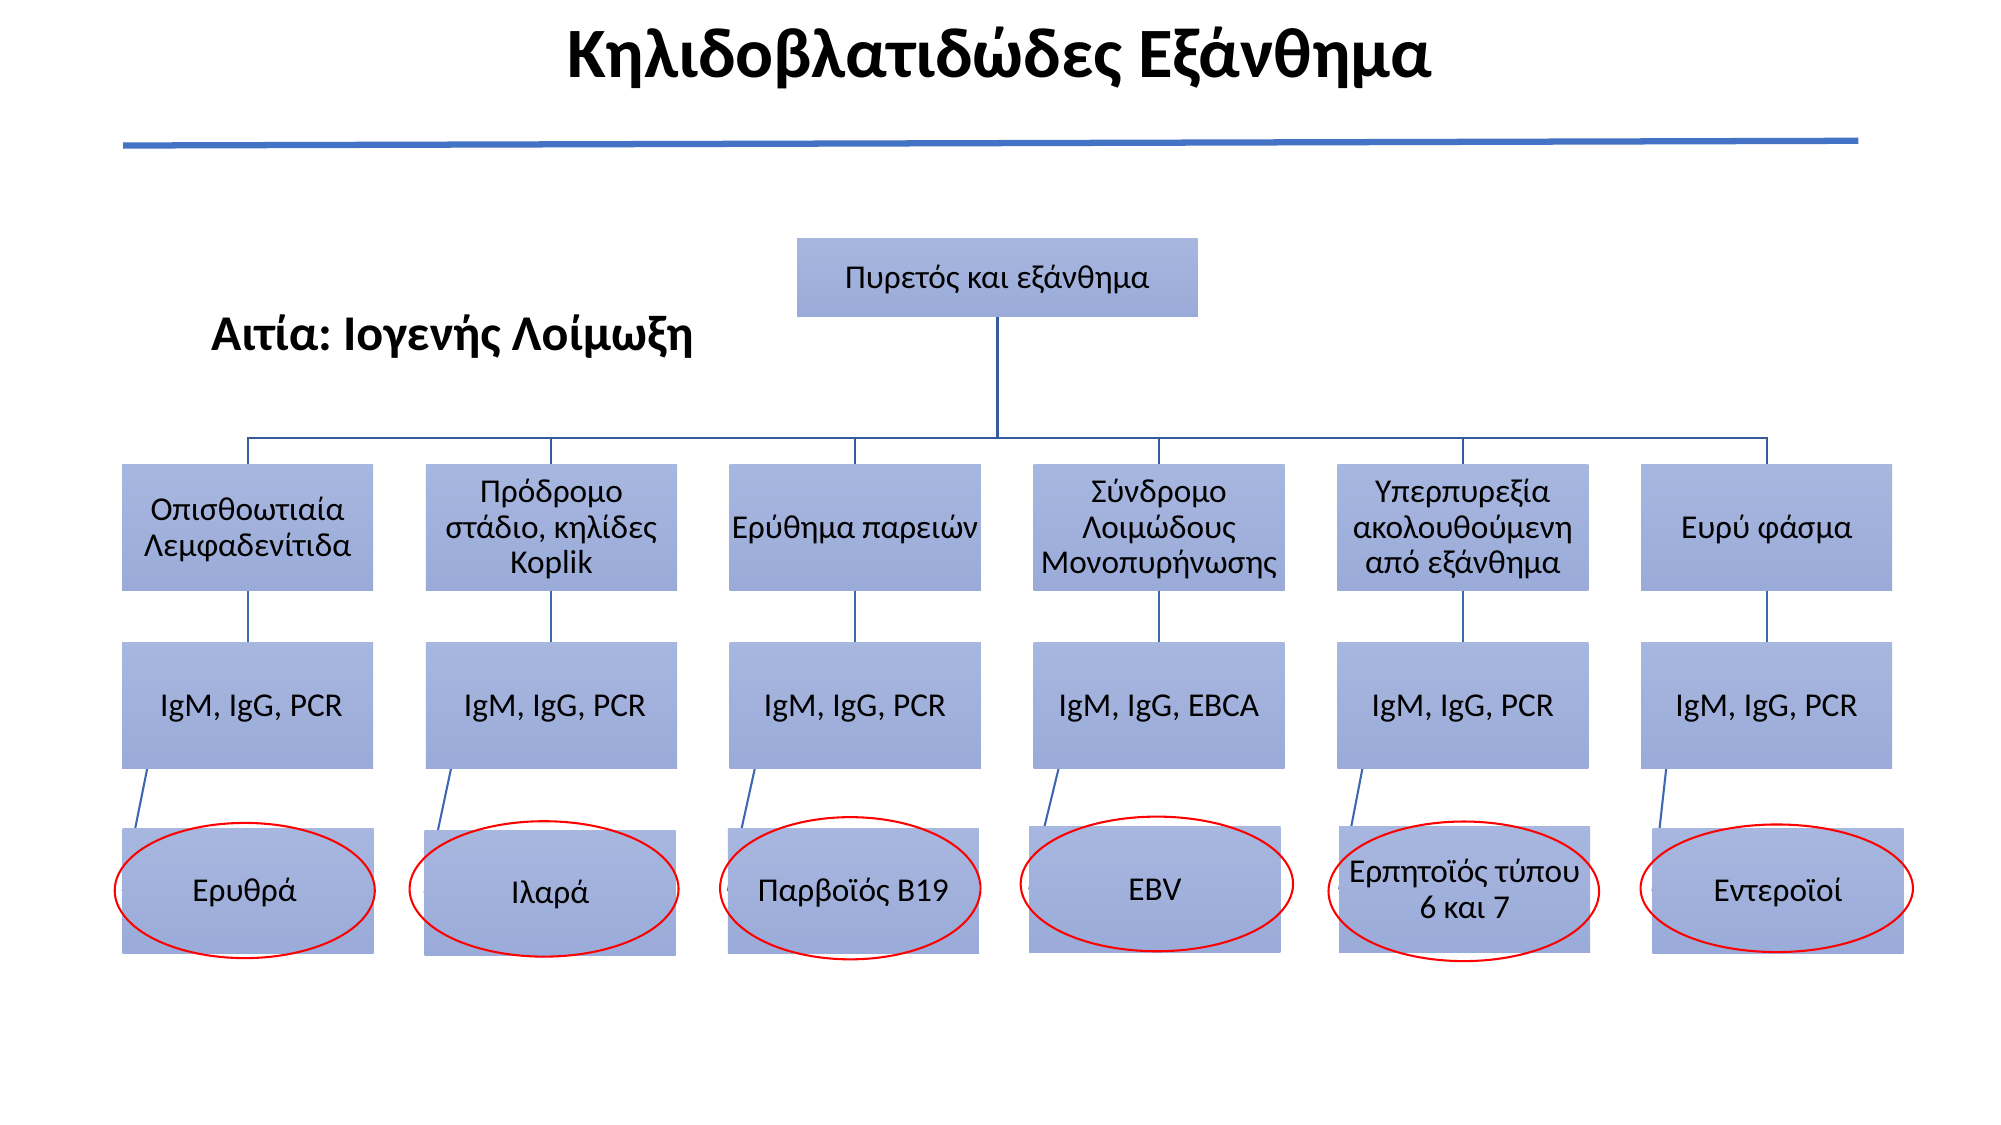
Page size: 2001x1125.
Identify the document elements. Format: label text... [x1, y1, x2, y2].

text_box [121, 196, 1956, 1085]
text_box [113, 867, 121, 914]
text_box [123, 140, 1859, 146]
title Κηλιδοβλατιδώδες Εξάνθημα [0, 1, 2000, 220]
